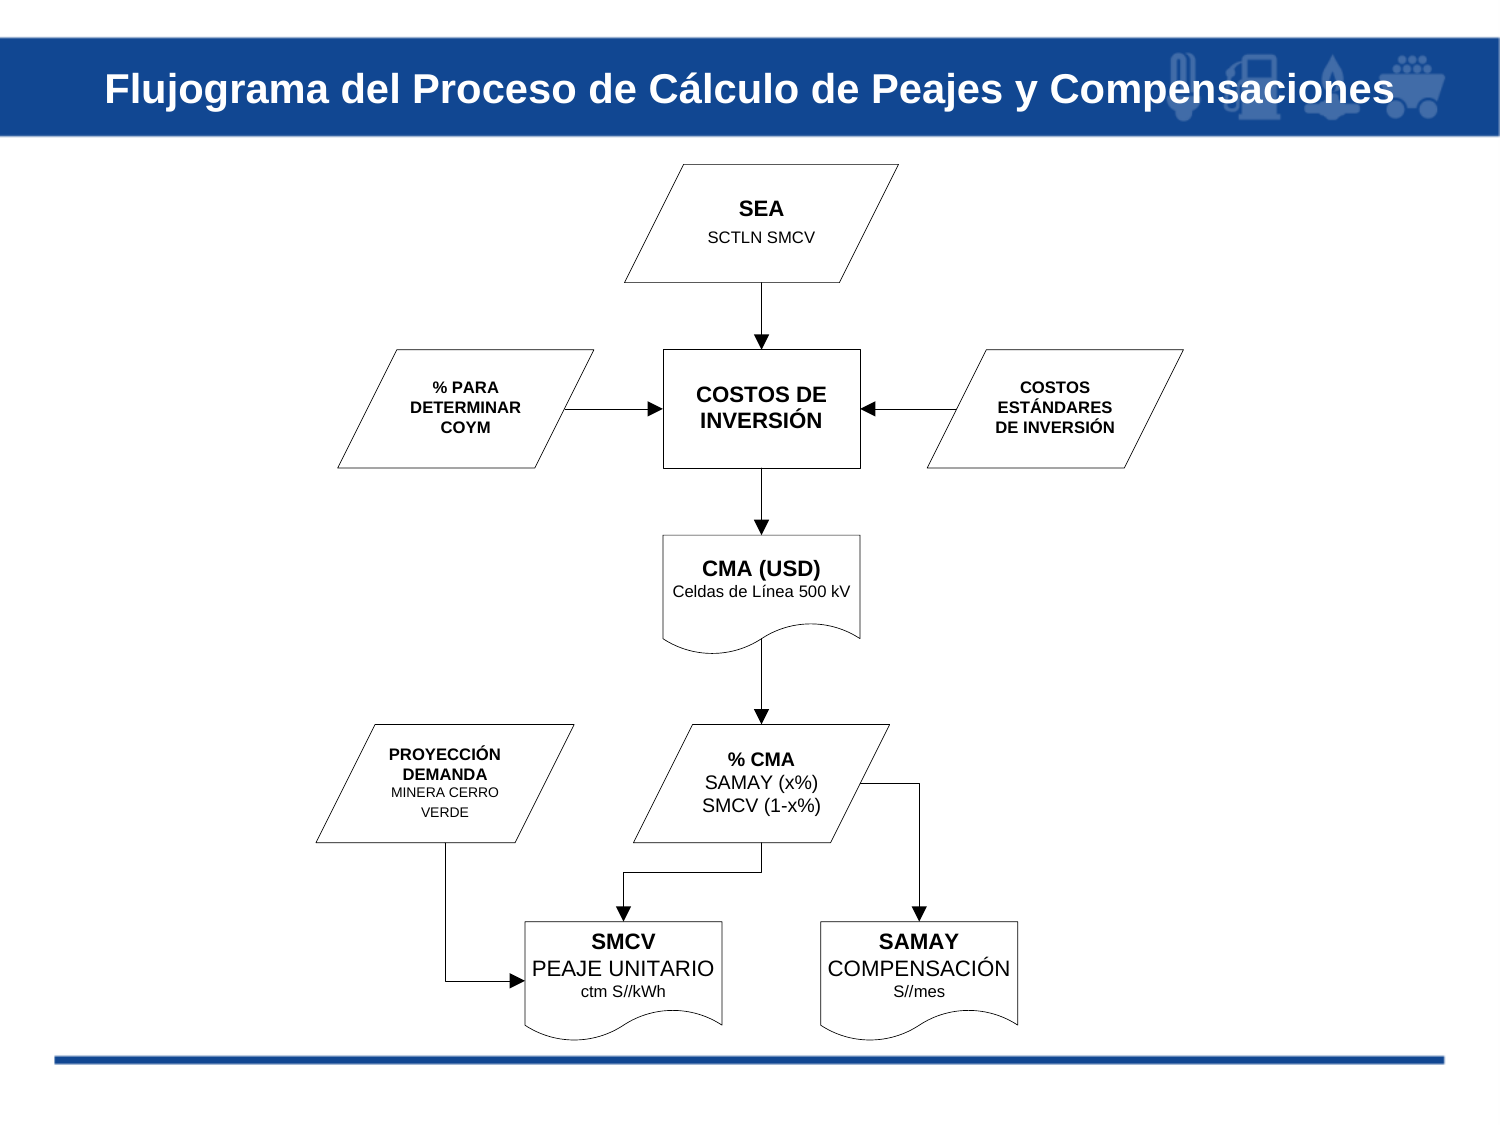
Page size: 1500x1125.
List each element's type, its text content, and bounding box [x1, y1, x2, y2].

picture [0, 120, 1500, 1125]
text_box Flujograma del Proceso de Cálculo de Peajes y Compensaciones [0, 54, 1500, 120]
picture [0, 0, 1500, 54]
